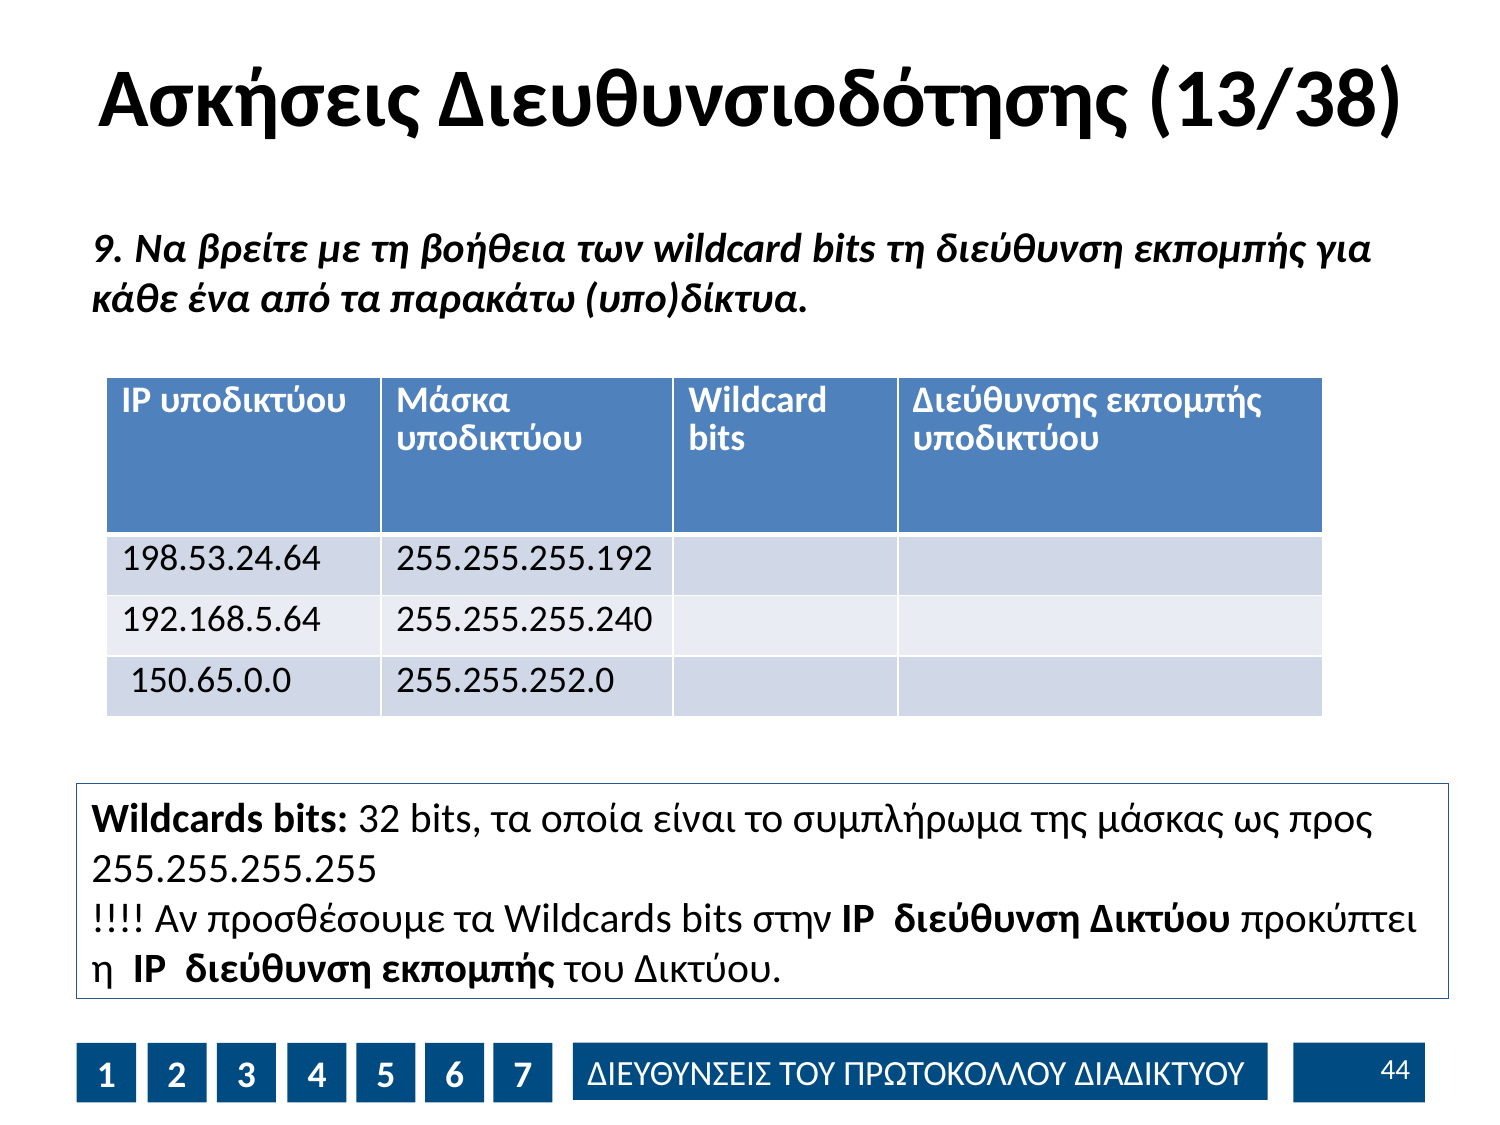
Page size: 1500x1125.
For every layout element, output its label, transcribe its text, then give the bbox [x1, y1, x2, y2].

table_header IP υποδικτύου [107, 378, 380, 532]
table_cell [674, 657, 897, 716]
slide_number 43 [1293, 1042, 1425, 1103]
text_box 7 [491, 1041, 554, 1105]
table_cell 255.255.255.240 [382, 596, 672, 655]
table_cell [674, 537, 897, 595]
text_box Wildcards bits: 32 bits, τα οποία είναι το συμπλήρωμα της μάσκας ως προς 255.255.255.255 !!!! Αν προσθέσουμε τα Wildcards bits στην IP διεύθυνση Δικτύου προκύπτει η IP διεύθυνση εκπομπής του Δικτύου. [76, 783, 1449, 999]
text_box 3 [215, 1041, 278, 1105]
text_box 5 [354, 1041, 417, 1105]
table_cell [899, 537, 1322, 595]
text_box 9. Να βρείτε με τη βοήθεια των wildcard bits τη διεύθυνση εκπομπής για κάθε ένα από τα παρακάτω (υπο)δίκτυα. [76, 213, 1388, 329]
table_cell 255.255.252.0 [382, 657, 672, 716]
table_cell 192.168.5.64 [107, 596, 380, 655]
table_header Wildcard bits [674, 378, 897, 532]
table_cell 198.53.24.64 [107, 537, 380, 595]
table_header Μάσκα υποδικτύου [382, 378, 672, 532]
title Ασκήσεις Διευθυνσιοδότησης (13/38) [76, 19, 1427, 169]
table_cell [899, 657, 1322, 716]
text_box 1 [75, 1041, 138, 1105]
text_box 6 [423, 1041, 486, 1105]
table_cell 255.255.255.192 [382, 537, 672, 595]
table_cell [899, 596, 1322, 655]
text_box 2 [145, 1041, 209, 1105]
table_header Διεύθυνσης εκπομπής υποδικτύου [899, 378, 1322, 532]
text_box 4 [285, 1041, 349, 1105]
table_cell [674, 596, 897, 655]
table_cell 150.65.0.0 [107, 657, 380, 716]
